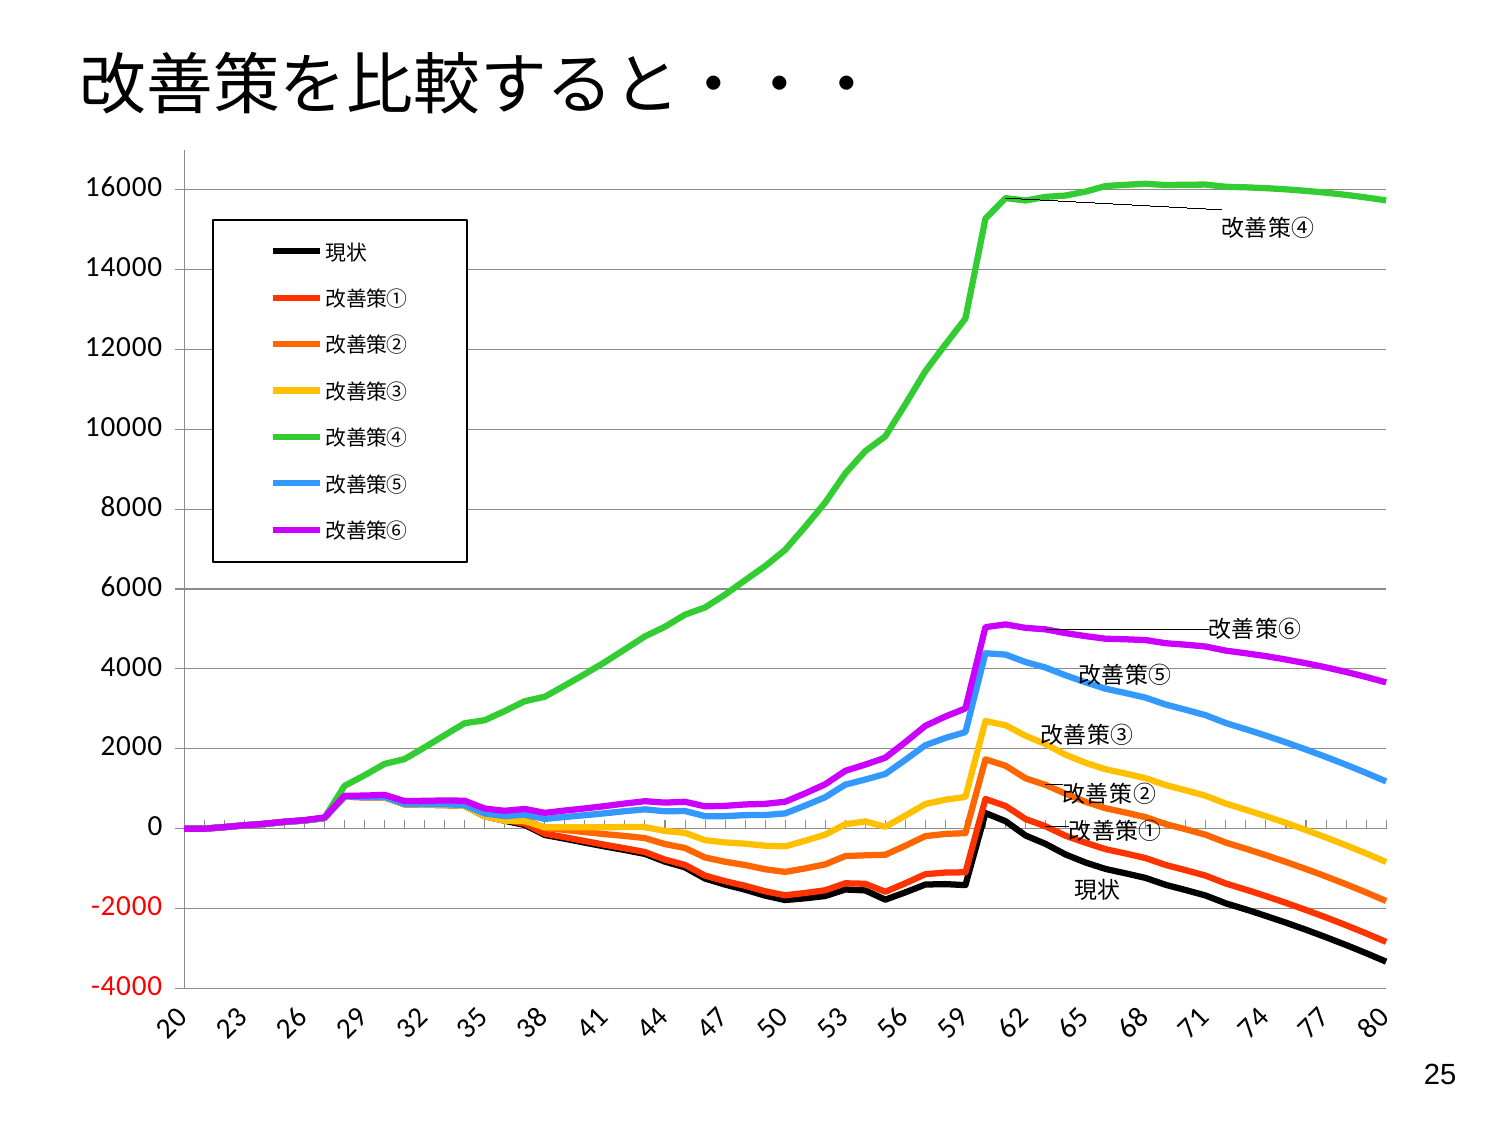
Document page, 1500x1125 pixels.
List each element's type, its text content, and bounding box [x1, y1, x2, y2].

chart [53, 125, 1400, 1075]
slide_number 25 [1133, 1042, 1472, 1103]
text_box 改善策を比較すると・・・ [64, 30, 1200, 125]
